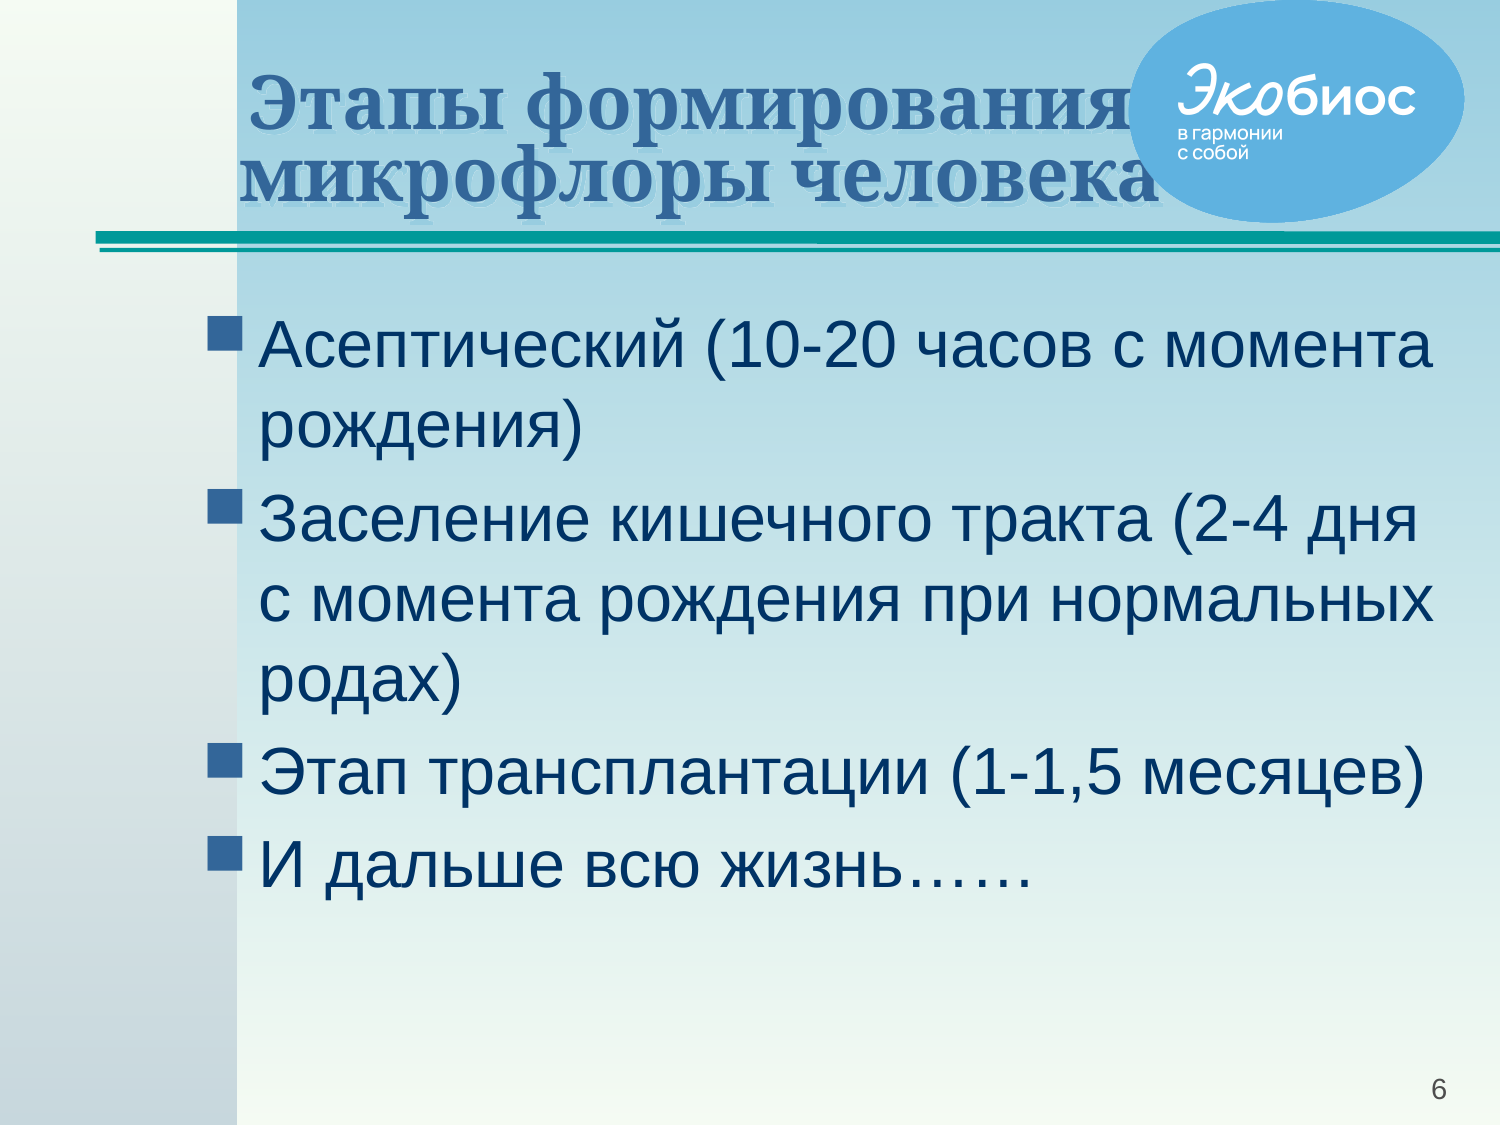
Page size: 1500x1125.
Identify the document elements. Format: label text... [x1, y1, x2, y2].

slide_number 6 [1149, 1049, 1463, 1125]
title Этапы формирования микрофлоры человека [17, 42, 1123, 225]
list Асептический (10-20 часов с момента рождения) Заселение кишечного тракта (2-4 дня с момента рождения при нормальных родах) Этап трансплантации (1-1,5 месяцев) И дальше всю жизнь…… [187, 293, 1463, 1013]
picture [1127, 0, 1465, 224]
